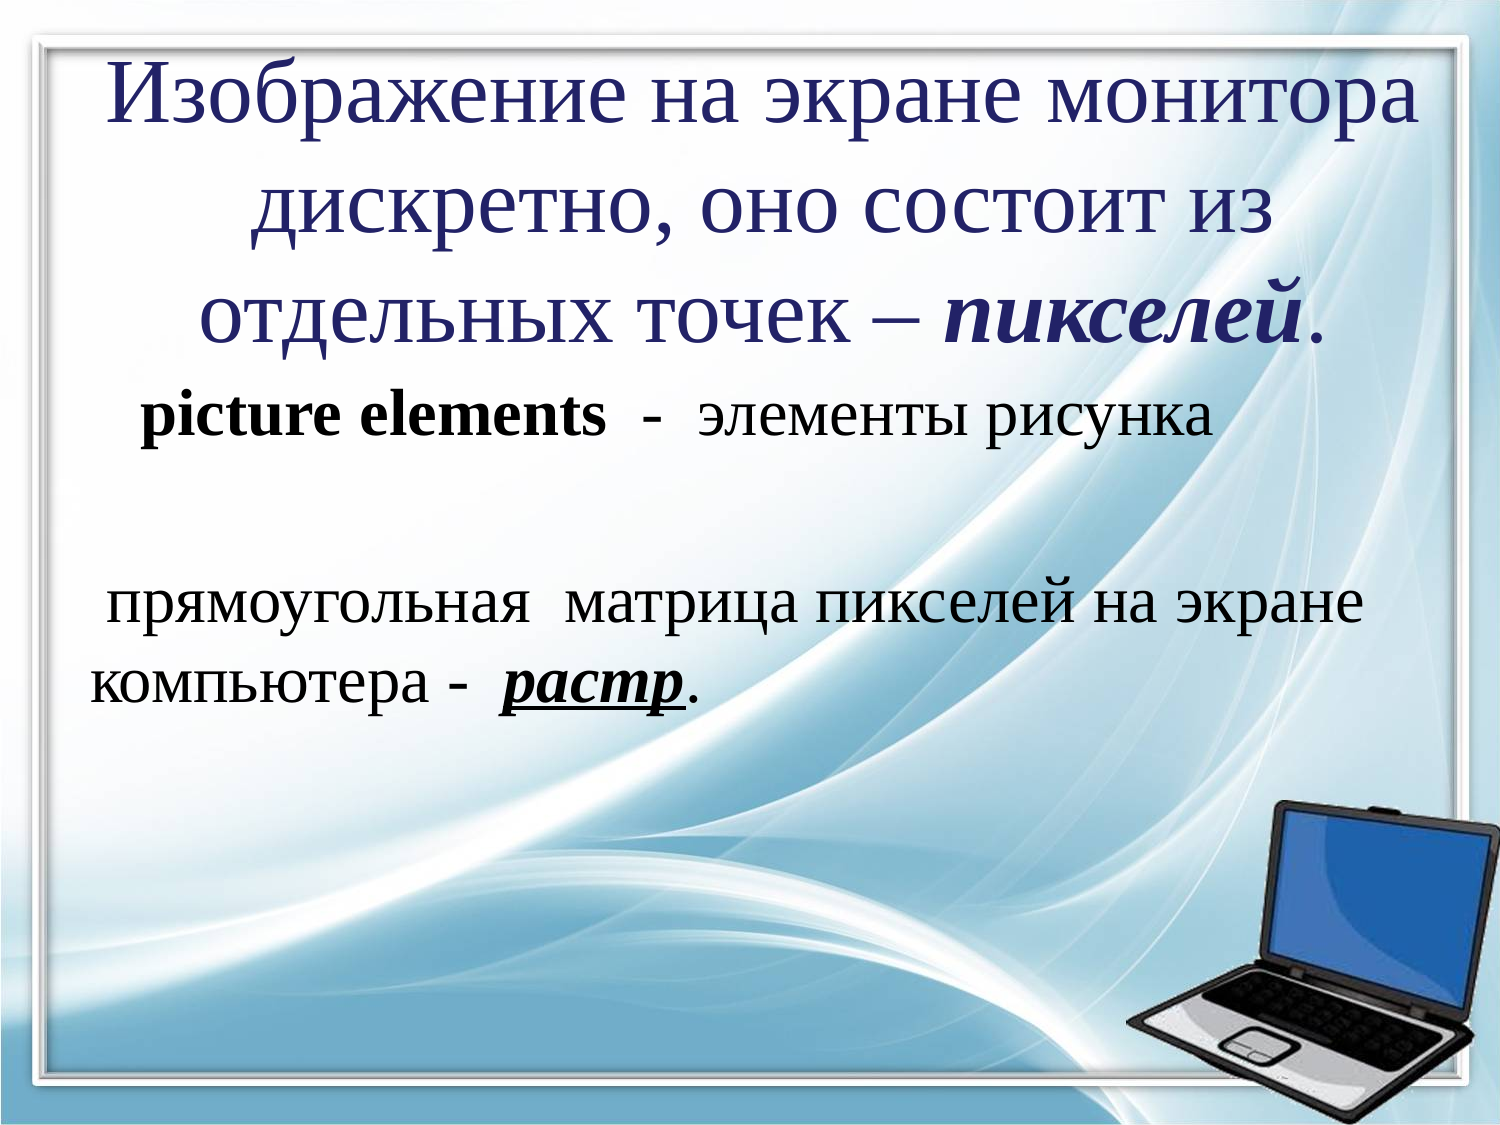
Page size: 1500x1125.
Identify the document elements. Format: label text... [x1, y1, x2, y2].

list picture elements - элементы рисунка прямоугольная матрица пикселей на экране компьютера - растр. [75, 361, 1425, 1005]
picture [0, 0, 1500, 1125]
title Изображение на экране монитора дискретно, оно состоит из отдельных точек – пикселей. [88, 101, 1439, 290]
